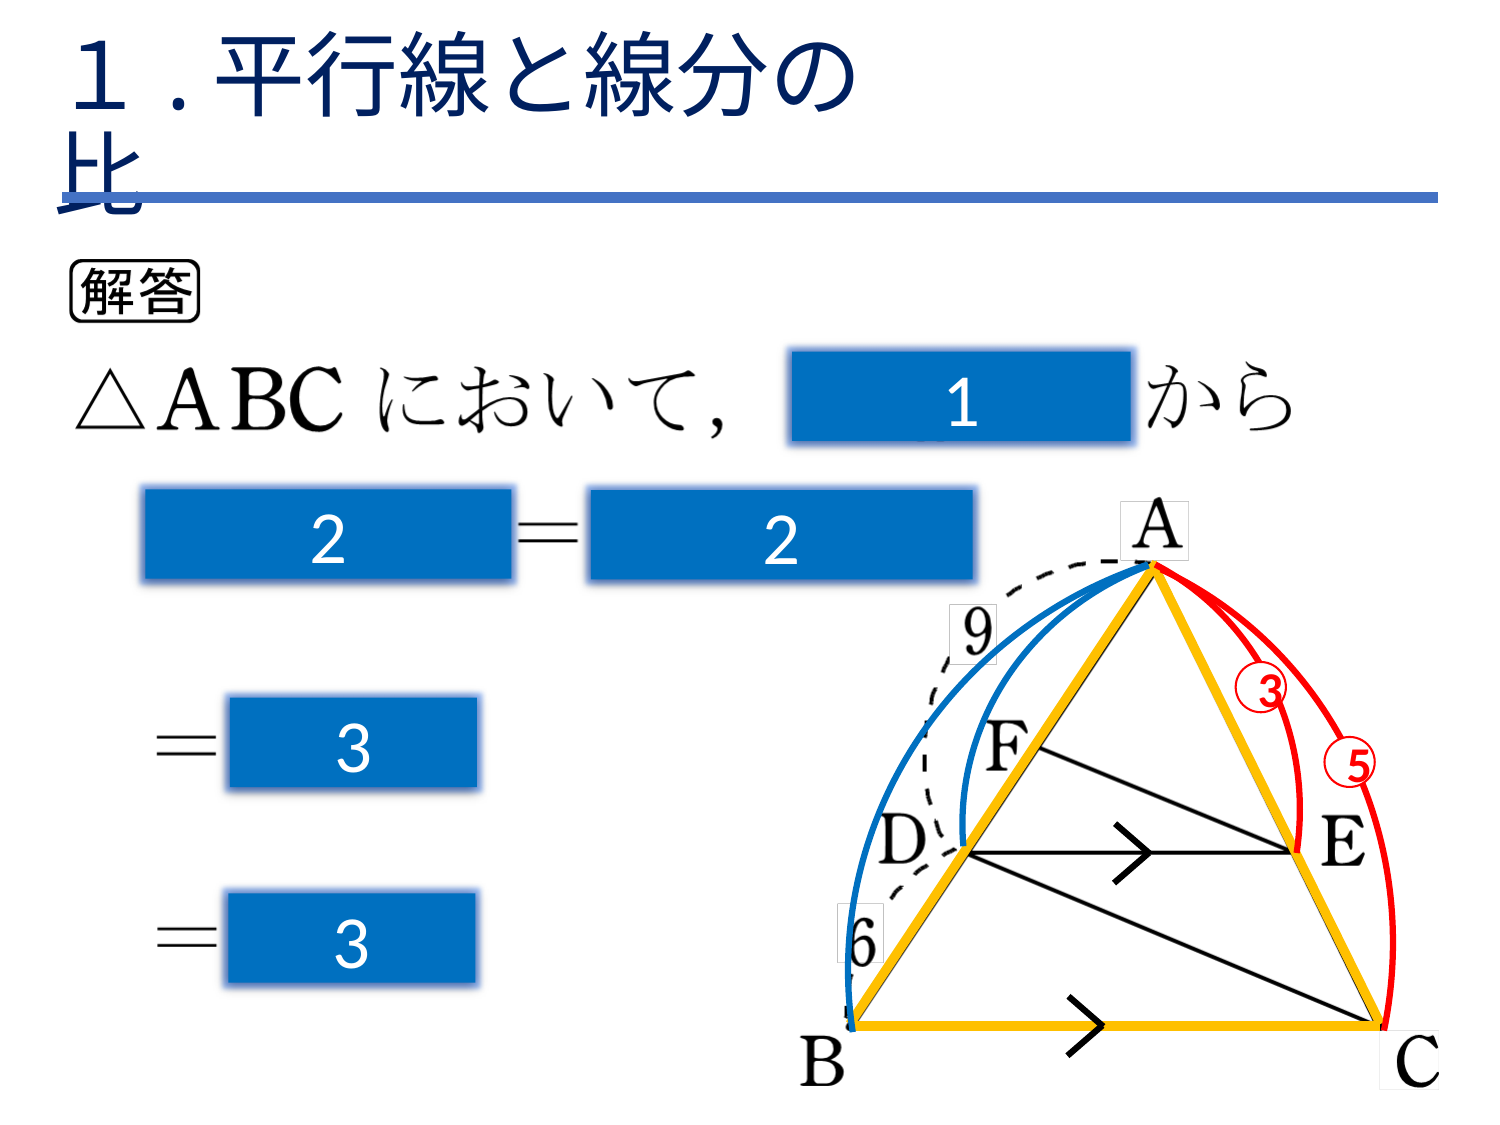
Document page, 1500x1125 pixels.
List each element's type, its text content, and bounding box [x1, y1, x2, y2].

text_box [849, 562, 1381, 1026]
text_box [1114, 823, 1151, 884]
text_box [1067, 996, 1104, 1056]
title １.平行線と線分の比 [38, 20, 944, 224]
picture [17, 224, 1479, 1125]
